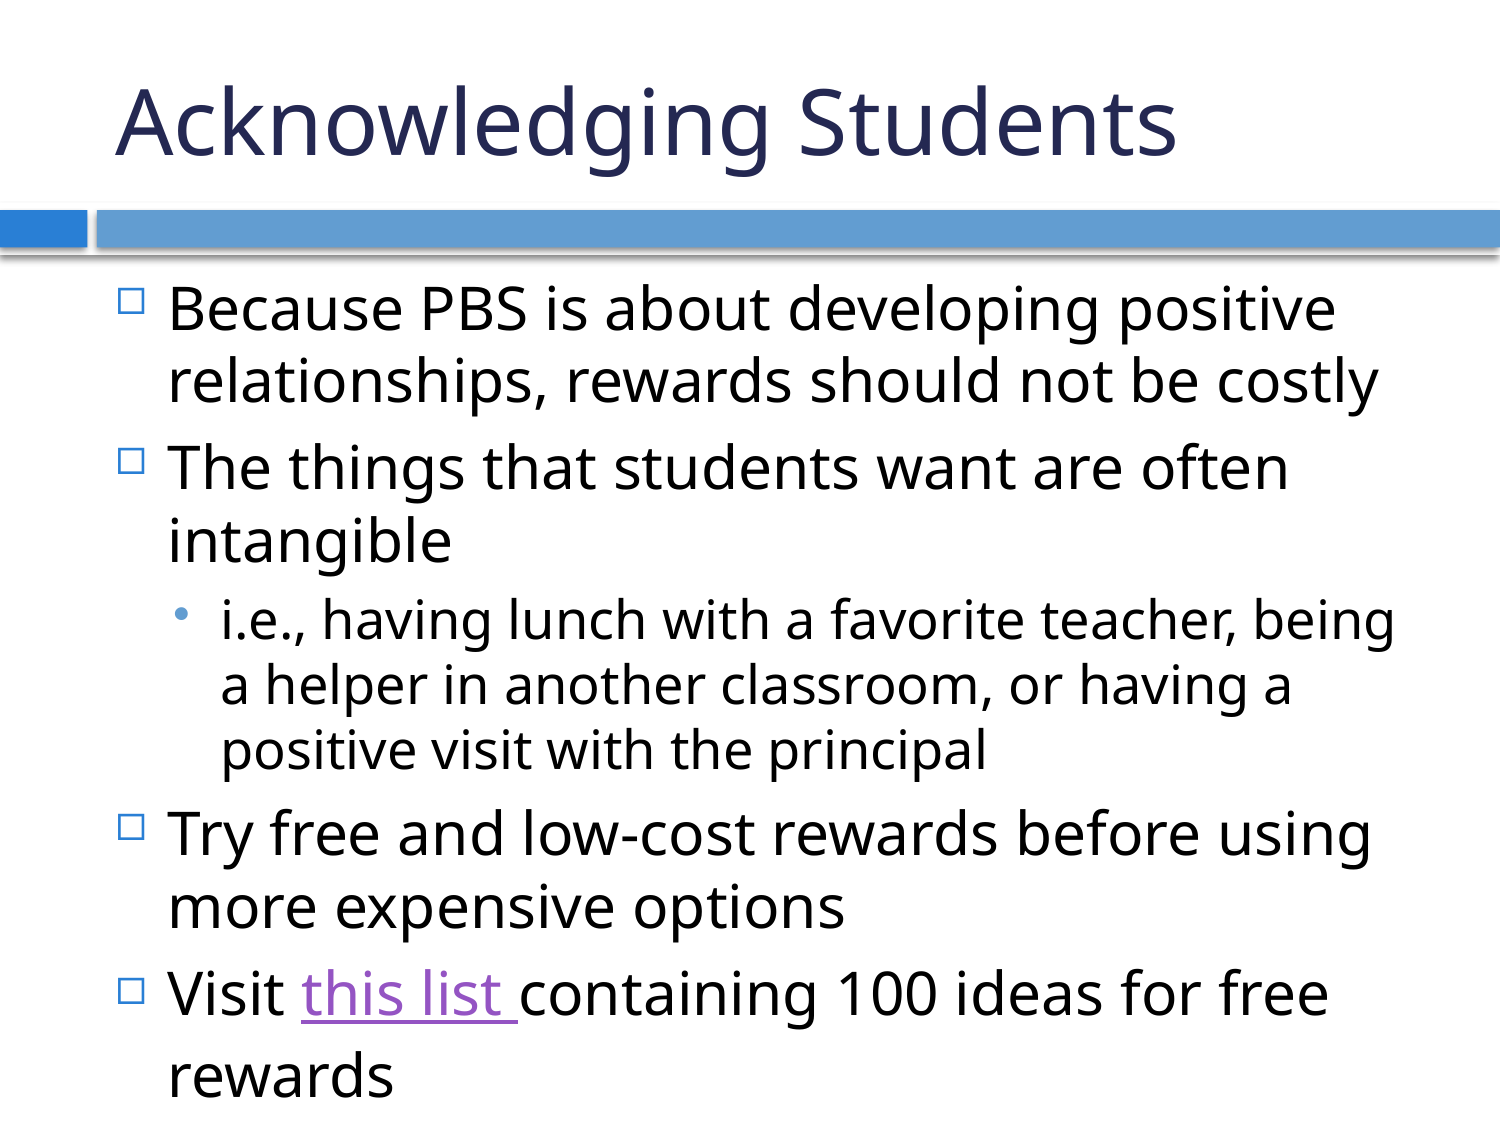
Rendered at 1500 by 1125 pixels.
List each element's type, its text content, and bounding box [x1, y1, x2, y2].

title Acknowledging Students [100, 37, 1438, 200]
list Because PBS is about developing positive relationships, rewards should not be costly The things that students want are often intangible i.e., having lunch with a favorite teacher, being a helper in another classroom, or having a positive visit with the principal Try free and low-cost rewards before using more expensive options Visit this list containing 100 ideas for free rewards [100, 262, 1438, 1000]
